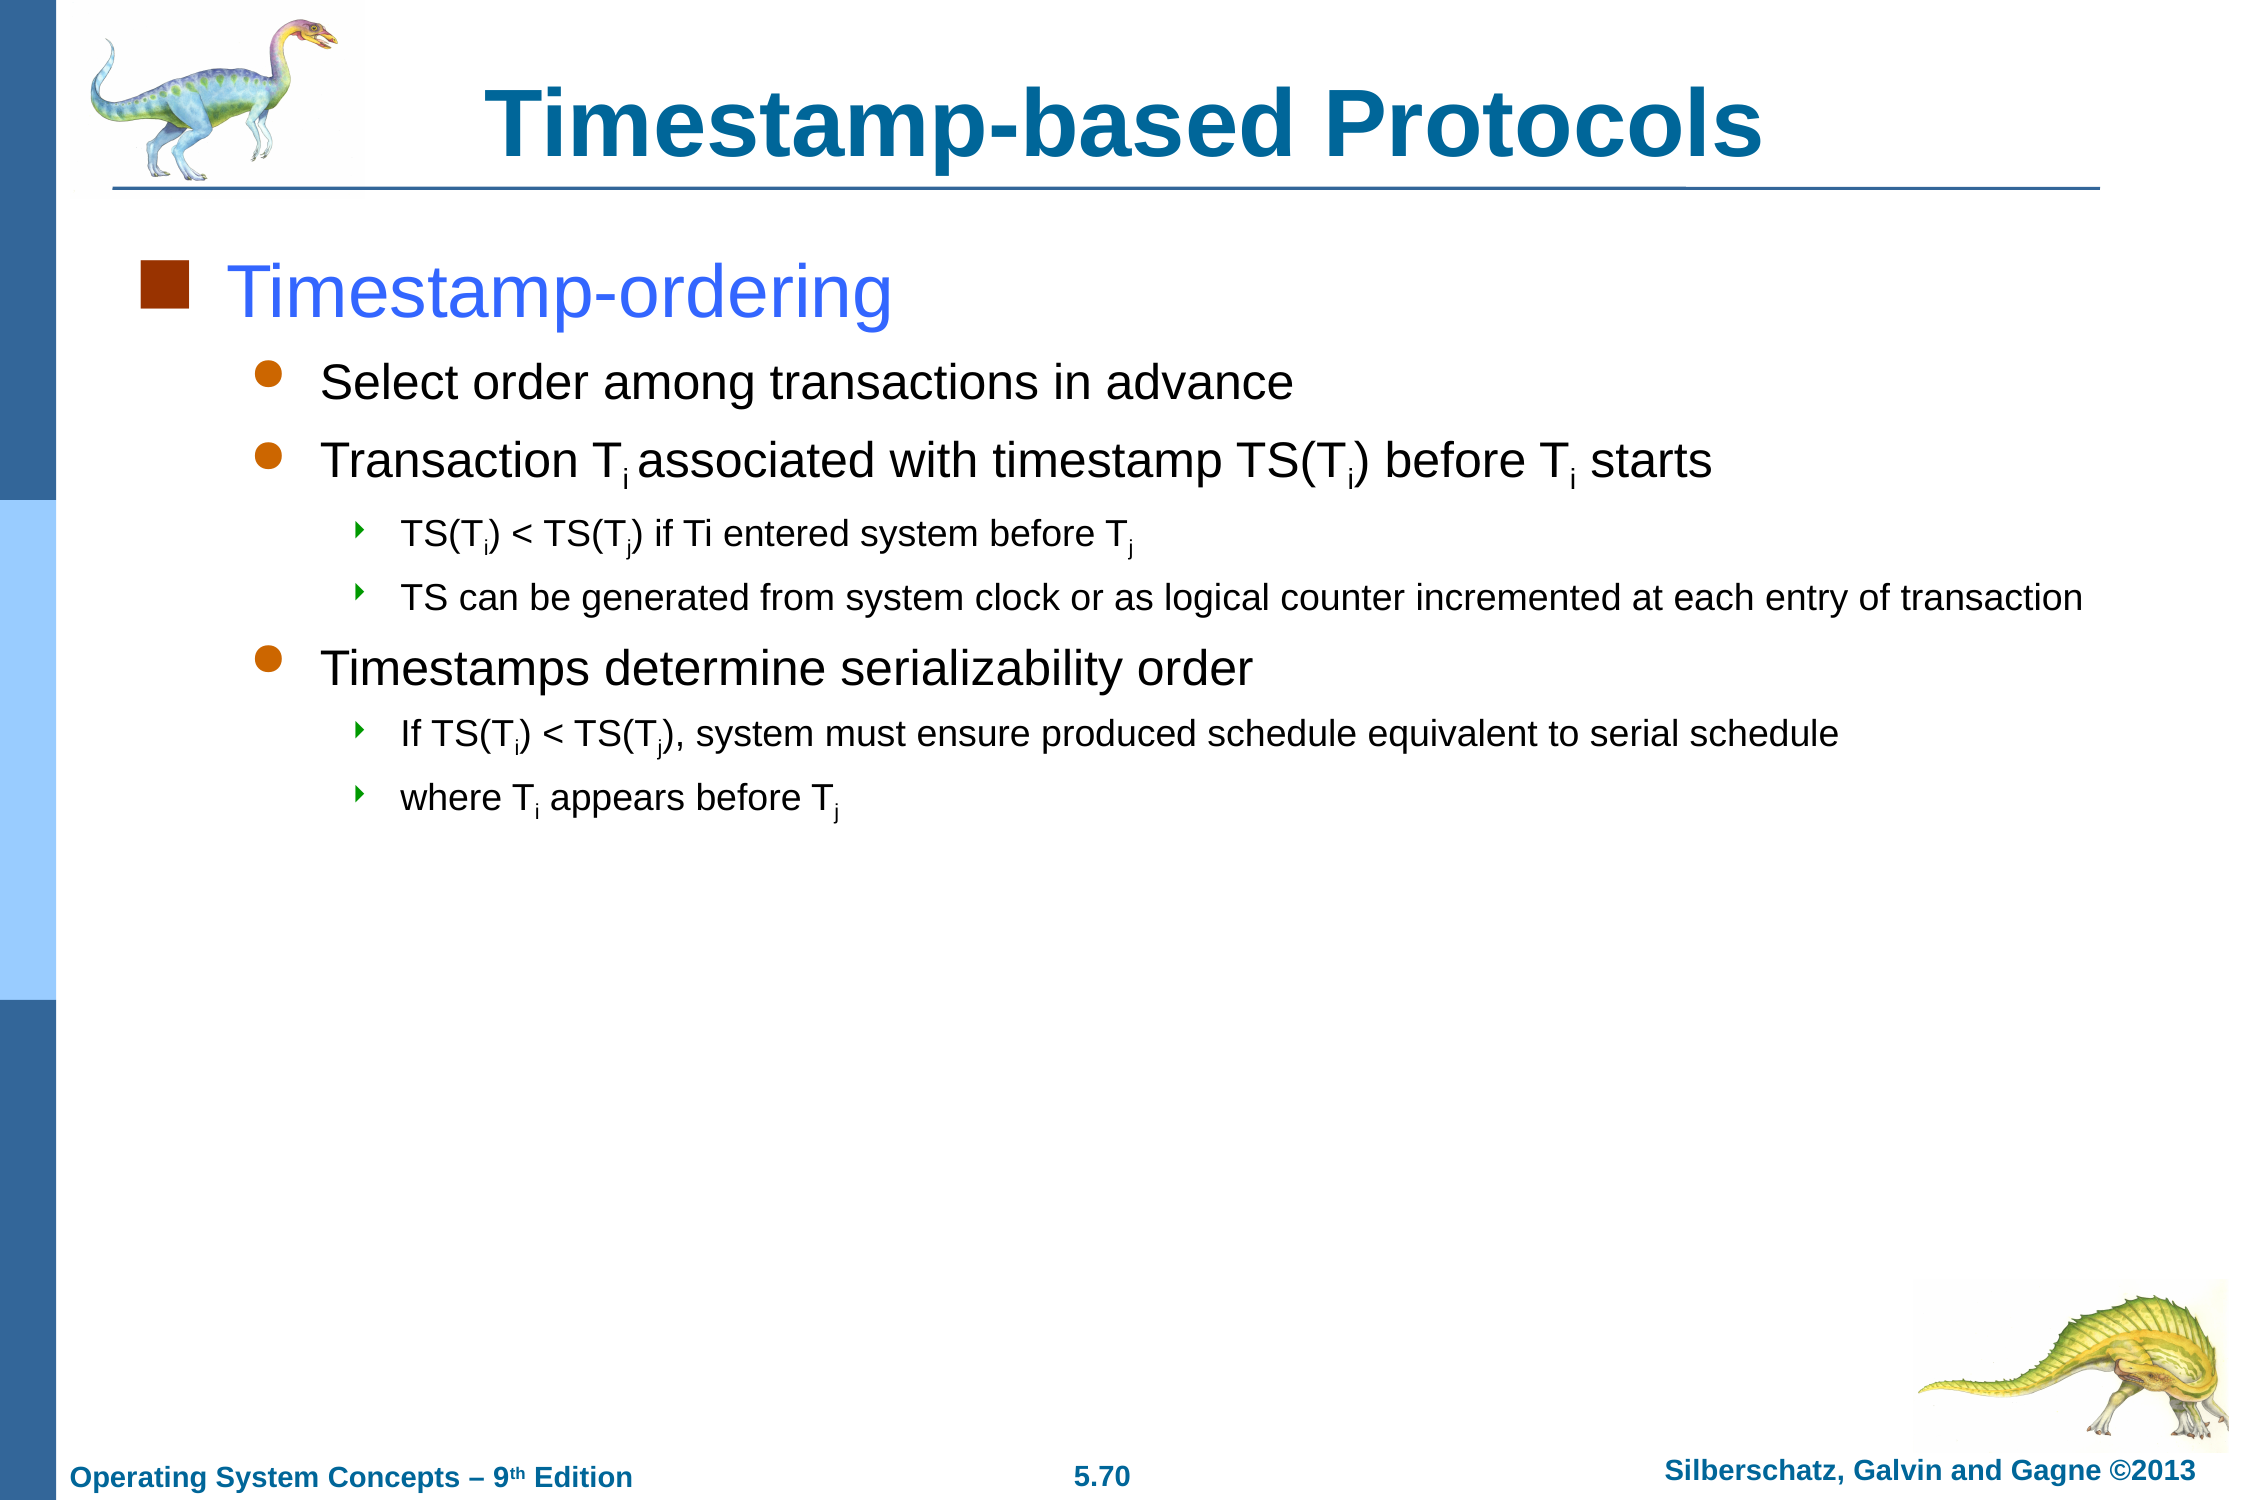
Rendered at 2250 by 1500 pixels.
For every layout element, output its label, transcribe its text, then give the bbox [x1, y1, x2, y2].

picture [70, 0, 365, 199]
title Timestamp-based Protocols [112, 60, 2138, 187]
picture [1913, 1279, 2229, 1453]
list Timestamp-ordering Select order among transactions in advance Transaction Ti associated with timestamp TS(Ti) before Ti starts TS(Ti) < TS(Tj) if Ti entered system before Tj TS can be generated from system clock or as logical counter incremented at each entry of transaction Timestamps determine serializability order If TS(Ti) < TS(Tj), system must ensure produced schedule equivalent to serial schedule where Ti appears before Tj [124, 231, 2250, 1223]
